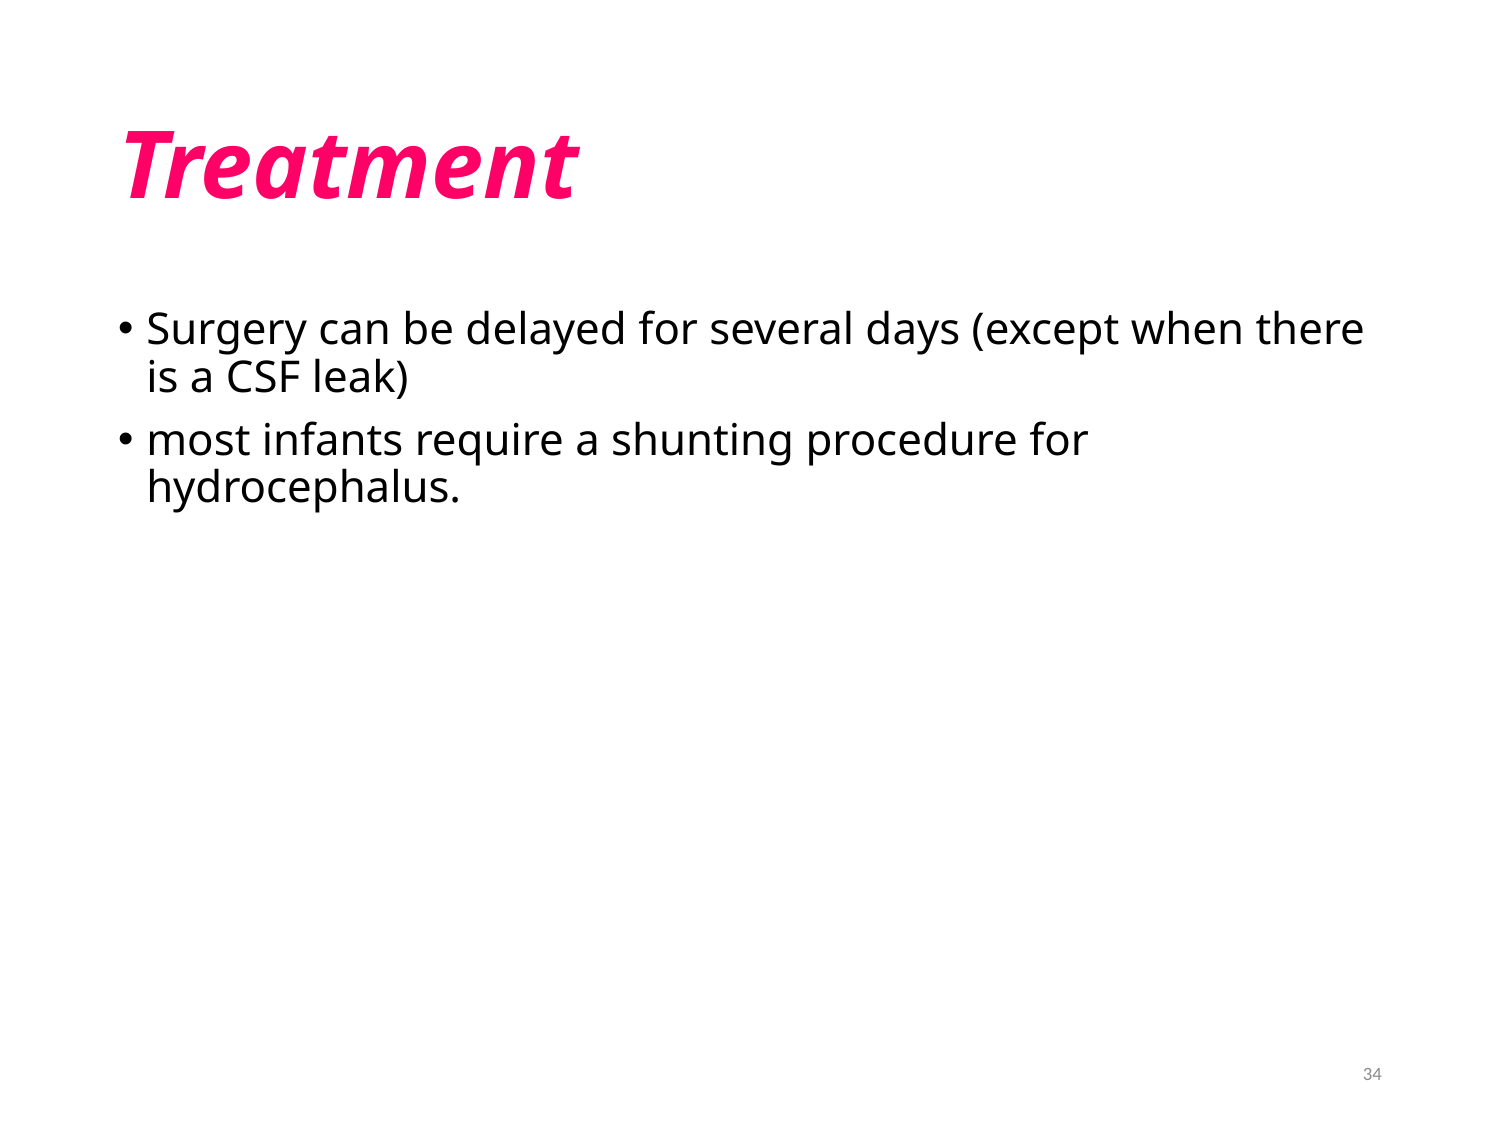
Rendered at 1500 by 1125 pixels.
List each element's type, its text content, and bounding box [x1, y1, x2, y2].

list Surgery can be delayed for several days (except when there is a CSF leak) most infants require a shunting procedure for hydrocephalus. [103, 299, 1397, 1014]
title Treatment [103, 59, 1397, 278]
slide_number 34 [1059, 1042, 1397, 1103]
